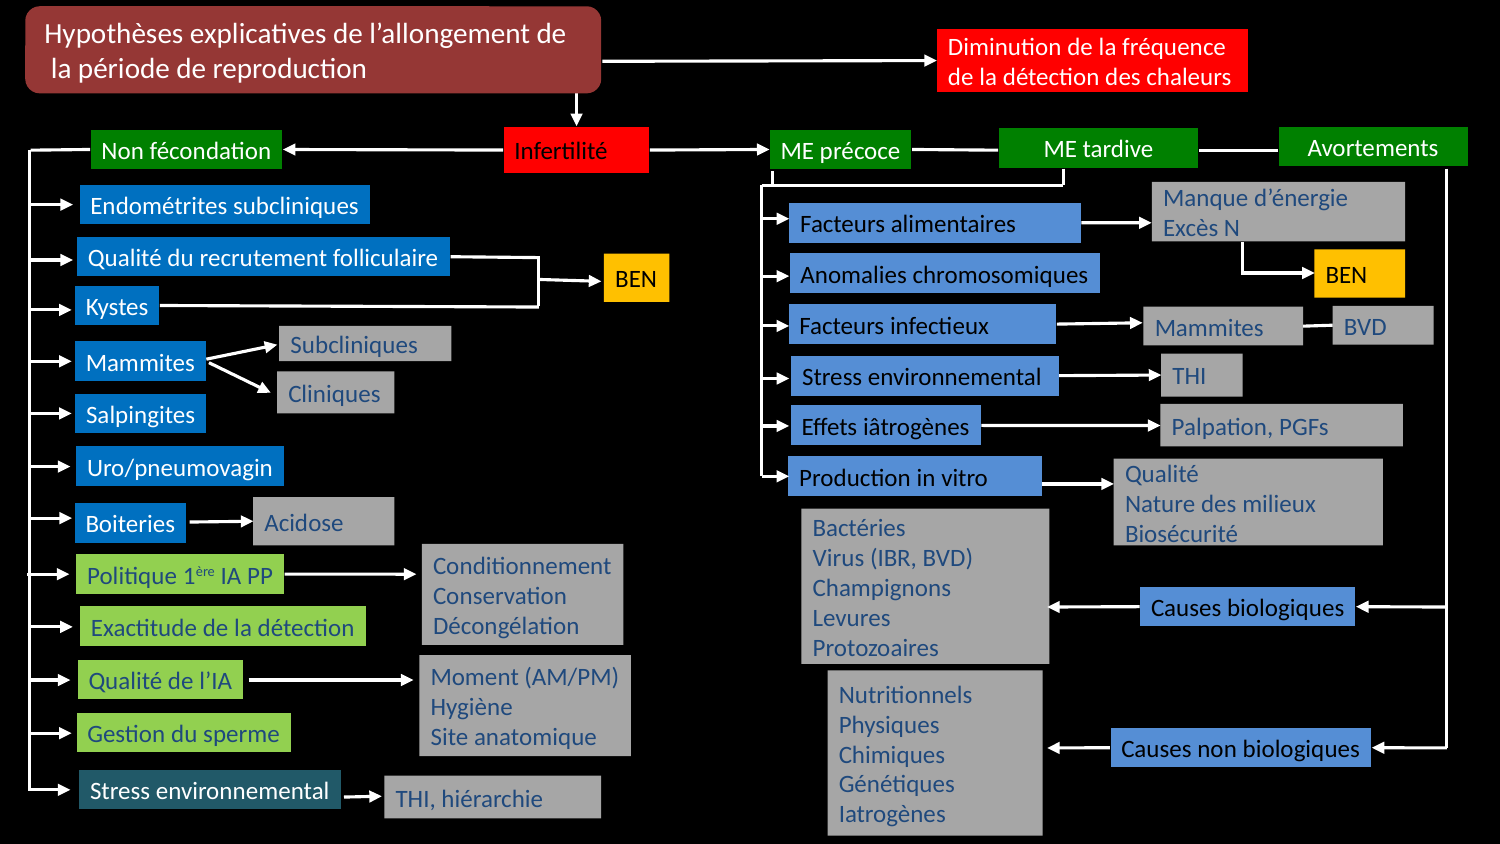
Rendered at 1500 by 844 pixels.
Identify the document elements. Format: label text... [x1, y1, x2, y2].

text_box Mammites [1143, 306, 1304, 346]
text_box Subcliniques [279, 325, 452, 362]
text_box Diminution de la fréquence de la détection des chaleurs [936, 27, 1249, 94]
text_box Uro/pneumovagin [75, 445, 285, 487]
text_box Gestion du sperme [75, 711, 292, 754]
text_box Infertilité [503, 125, 650, 175]
text_box ME précoce [769, 128, 913, 171]
text_box Salpingites [74, 392, 207, 434]
text_box Causes non biologiques [1109, 727, 1372, 769]
text_box THI, hiérarchie [384, 775, 602, 819]
text_box Exactitude de la détection [79, 605, 367, 647]
text_box Causes biologiques [1139, 586, 1357, 628]
text_box Endométrites subcliniques [79, 183, 371, 226]
text_box Conditionnement Conservation Décongélation [421, 543, 624, 645]
text_box Effets iâtrogènes [790, 404, 982, 446]
text_box Stress environnemental [790, 355, 1060, 397]
text_box Acidose [253, 497, 395, 546]
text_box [208, 362, 271, 393]
text_box Non fécondation [90, 128, 284, 171]
text_box Qualité du recrutement folliculaire [76, 236, 451, 278]
text_box Production in vitro [787, 455, 1043, 497]
text_box Avortements [1277, 125, 1469, 168]
text_box Facteurs alimentaires [788, 202, 1082, 244]
text_box BEN [603, 253, 670, 302]
text_box Facteurs infectieux [788, 303, 1057, 345]
text_box Qualité de l’IA [77, 658, 244, 700]
text_box THI [1161, 353, 1243, 397]
text_box Moment (AM/PM) Hygiène Site anatomique [419, 655, 631, 757]
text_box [206, 344, 278, 360]
text_box Kystes [74, 284, 160, 327]
text_box Mammites [74, 340, 207, 382]
text_box Palpation, PGFs [1160, 403, 1403, 447]
text_box Hypothèses explicatives de l’allongement de la période de reproduction [23, 4, 604, 96]
text_box Nutritionnels Physiques Chimiques Génétiques Iatrogènes [827, 670, 1043, 836]
text_box Qualité Nature des milieux Biosécurité [1113, 458, 1383, 546]
text_box Cliniques [277, 371, 395, 414]
text_box Stress environnemental [78, 768, 342, 811]
text_box ME tardive [998, 127, 1199, 169]
text_box Anomalies chromosomiques [789, 252, 1101, 294]
text_box Boiteries [74, 502, 187, 544]
text_box Manque d’énergie Excès N [1151, 181, 1406, 242]
text_box BVD [1332, 305, 1434, 345]
text_box BEN [1314, 249, 1406, 298]
text_box Bactéries Virus (IBR, BVD) Champignons Levures Protozoaires [801, 508, 1050, 664]
text_box Politique 1ère IA PP [75, 553, 285, 595]
